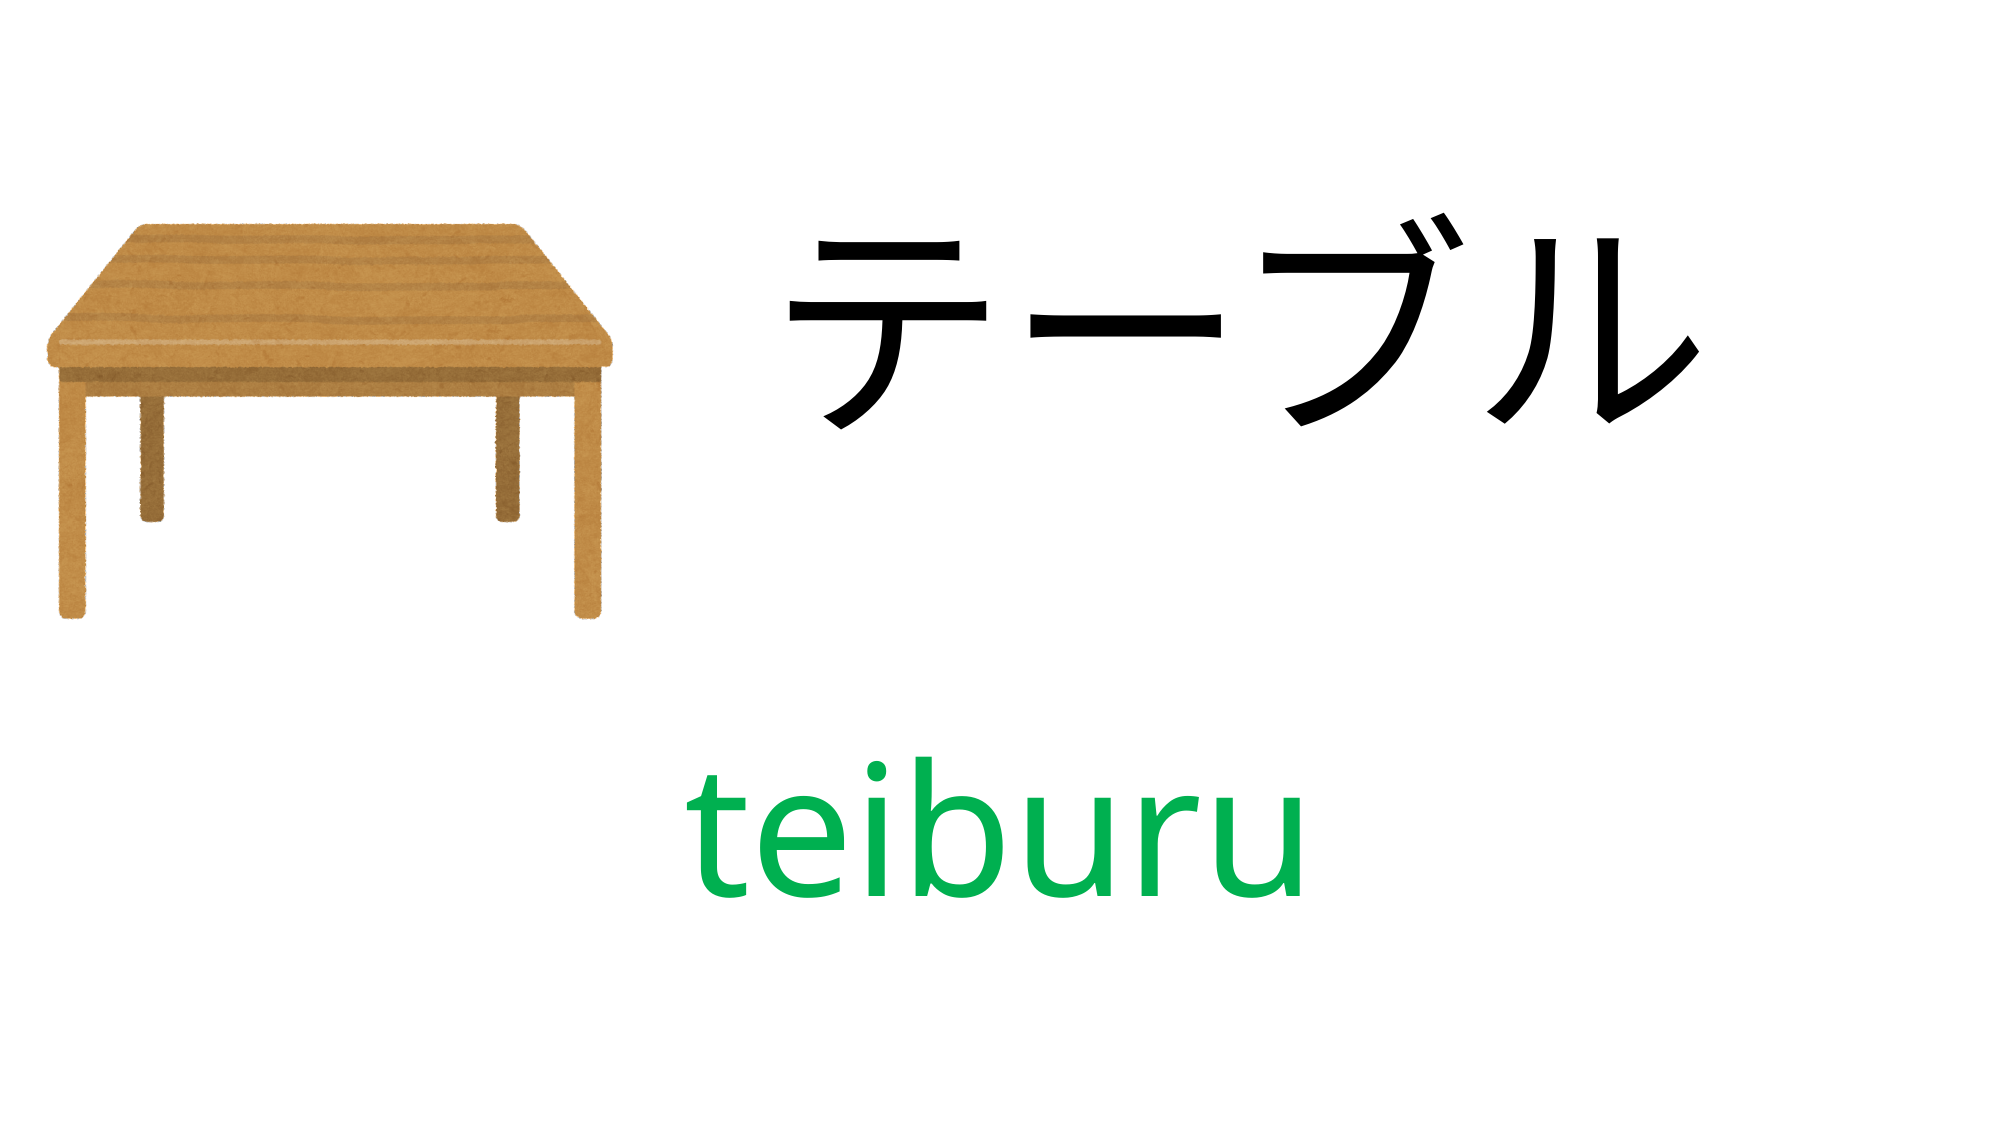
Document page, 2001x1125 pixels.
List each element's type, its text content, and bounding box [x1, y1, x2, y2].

picture [37, 186, 624, 660]
title テーブル [137, 22, 1863, 660]
subtitle teiburu [137, 687, 1863, 987]
